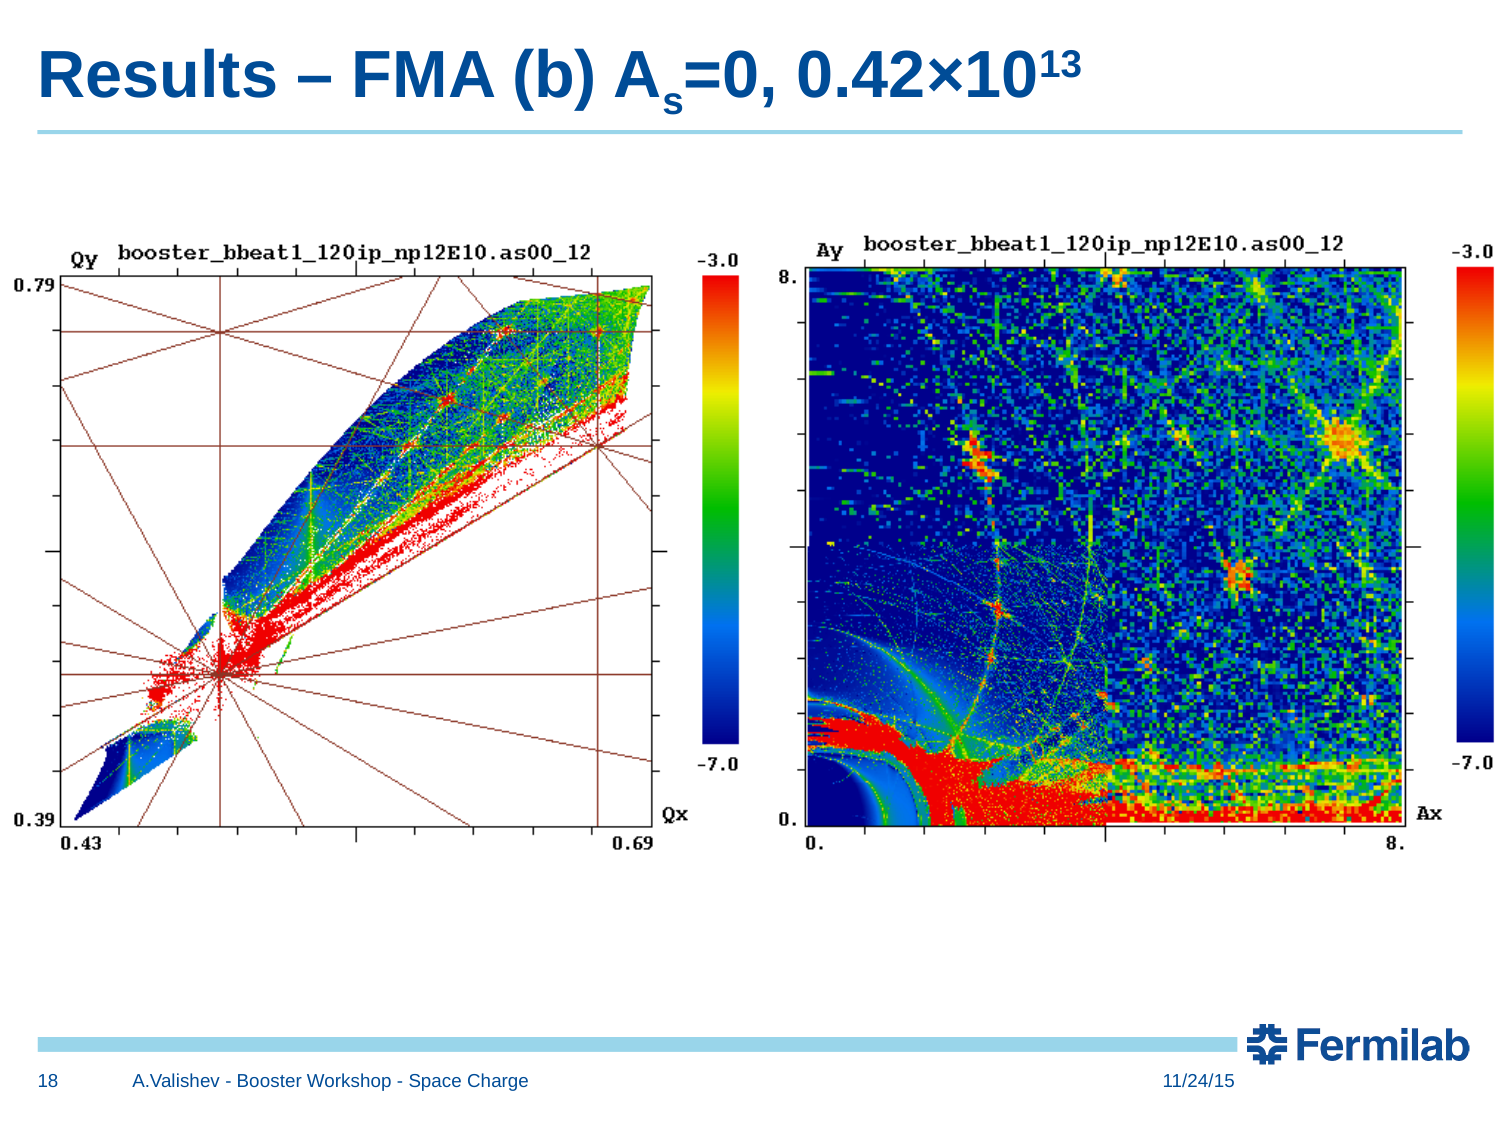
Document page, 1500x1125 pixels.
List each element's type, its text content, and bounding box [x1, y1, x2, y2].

slide_number 18 [37, 1068, 111, 1109]
picture [0, 0, 1500, 1125]
title Results – FMA (b) As=0, 0.42×1013 [37, 17, 1500, 123]
footer A.Valishev - Booster Workshop - Space Charge [132, 1068, 1014, 1109]
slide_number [1058, 1068, 1235, 1109]
